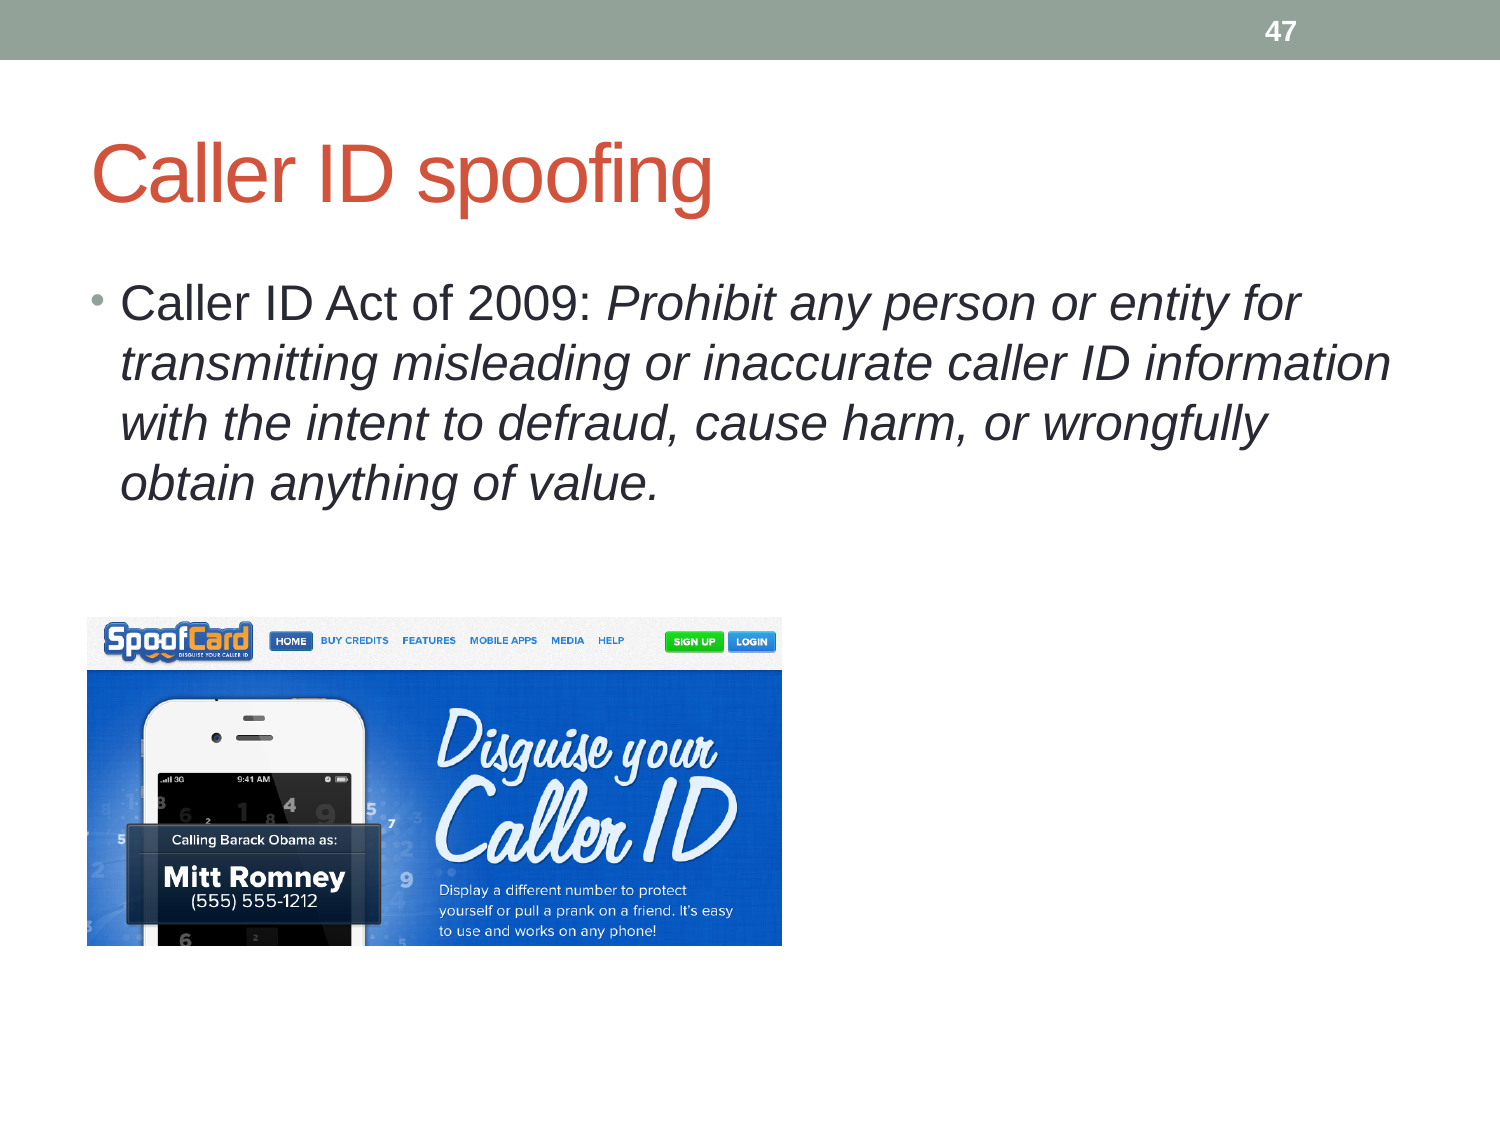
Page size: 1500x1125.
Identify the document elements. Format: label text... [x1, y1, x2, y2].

title Caller ID spoofing [75, 87, 1425, 250]
list Caller ID Act of 2009: Prohibit any person or entity for transmitting misleading or inaccurate caller ID information with the intent to defraud, cause harm, or wrongfully obtain anything of value. [75, 262, 1425, 1063]
picture [87, 617, 783, 946]
slide_number 47 [1250, 3, 1425, 57]
